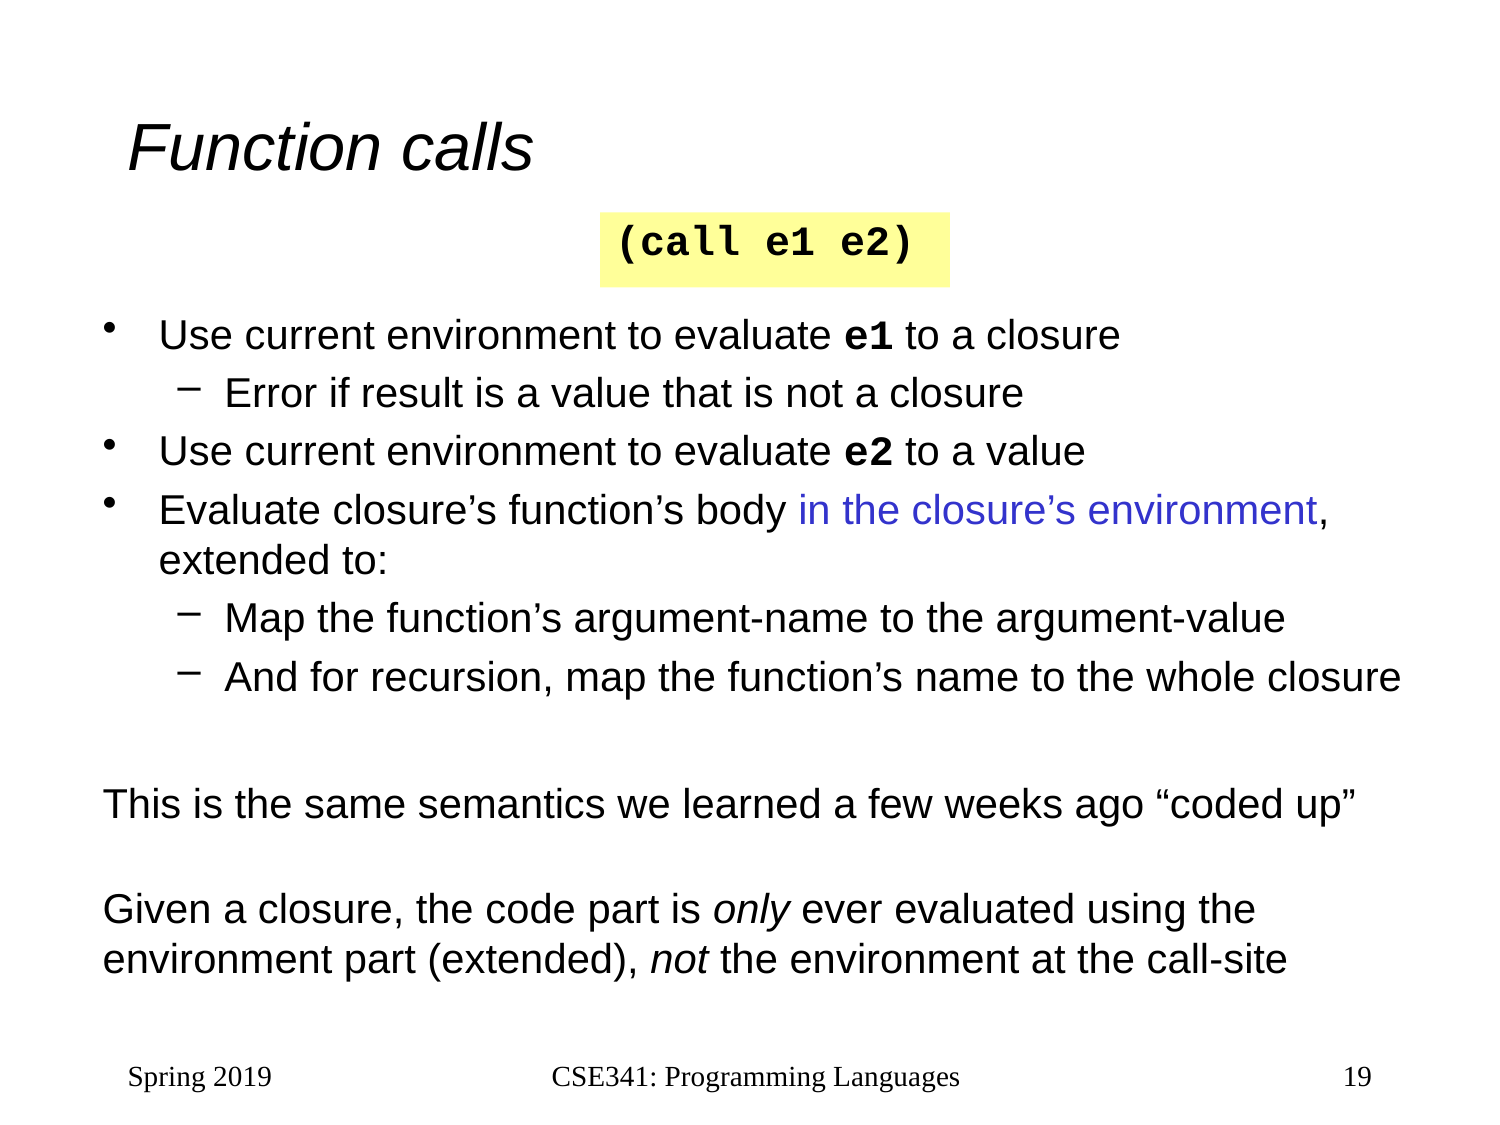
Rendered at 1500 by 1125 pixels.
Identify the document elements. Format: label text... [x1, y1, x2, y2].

text_box (call e1 e2) [600, 212, 950, 288]
footer CSE341: Programming Languages [474, 1049, 1038, 1125]
slide_number 19 [1074, 1049, 1388, 1125]
list Use current environment to evaluate e1 to a closure Error if result is a value that is not a closure Use current environment to evaluate e2 to a value Evaluate closure’s function’s body in the closure’s environment, extended to: Map the function’s argument-name to the argument-value And for recursion, map the function’s name to the whole closure This is the same semantics we learned a few weeks ago “coded up” Given a closure, the code part is only ever evaluated using the environment part (extended), not the environment at the call-site [87, 299, 1426, 1013]
slide_number Spring 2019 [112, 1049, 426, 1125]
title Function calls [112, 49, 1388, 238]
